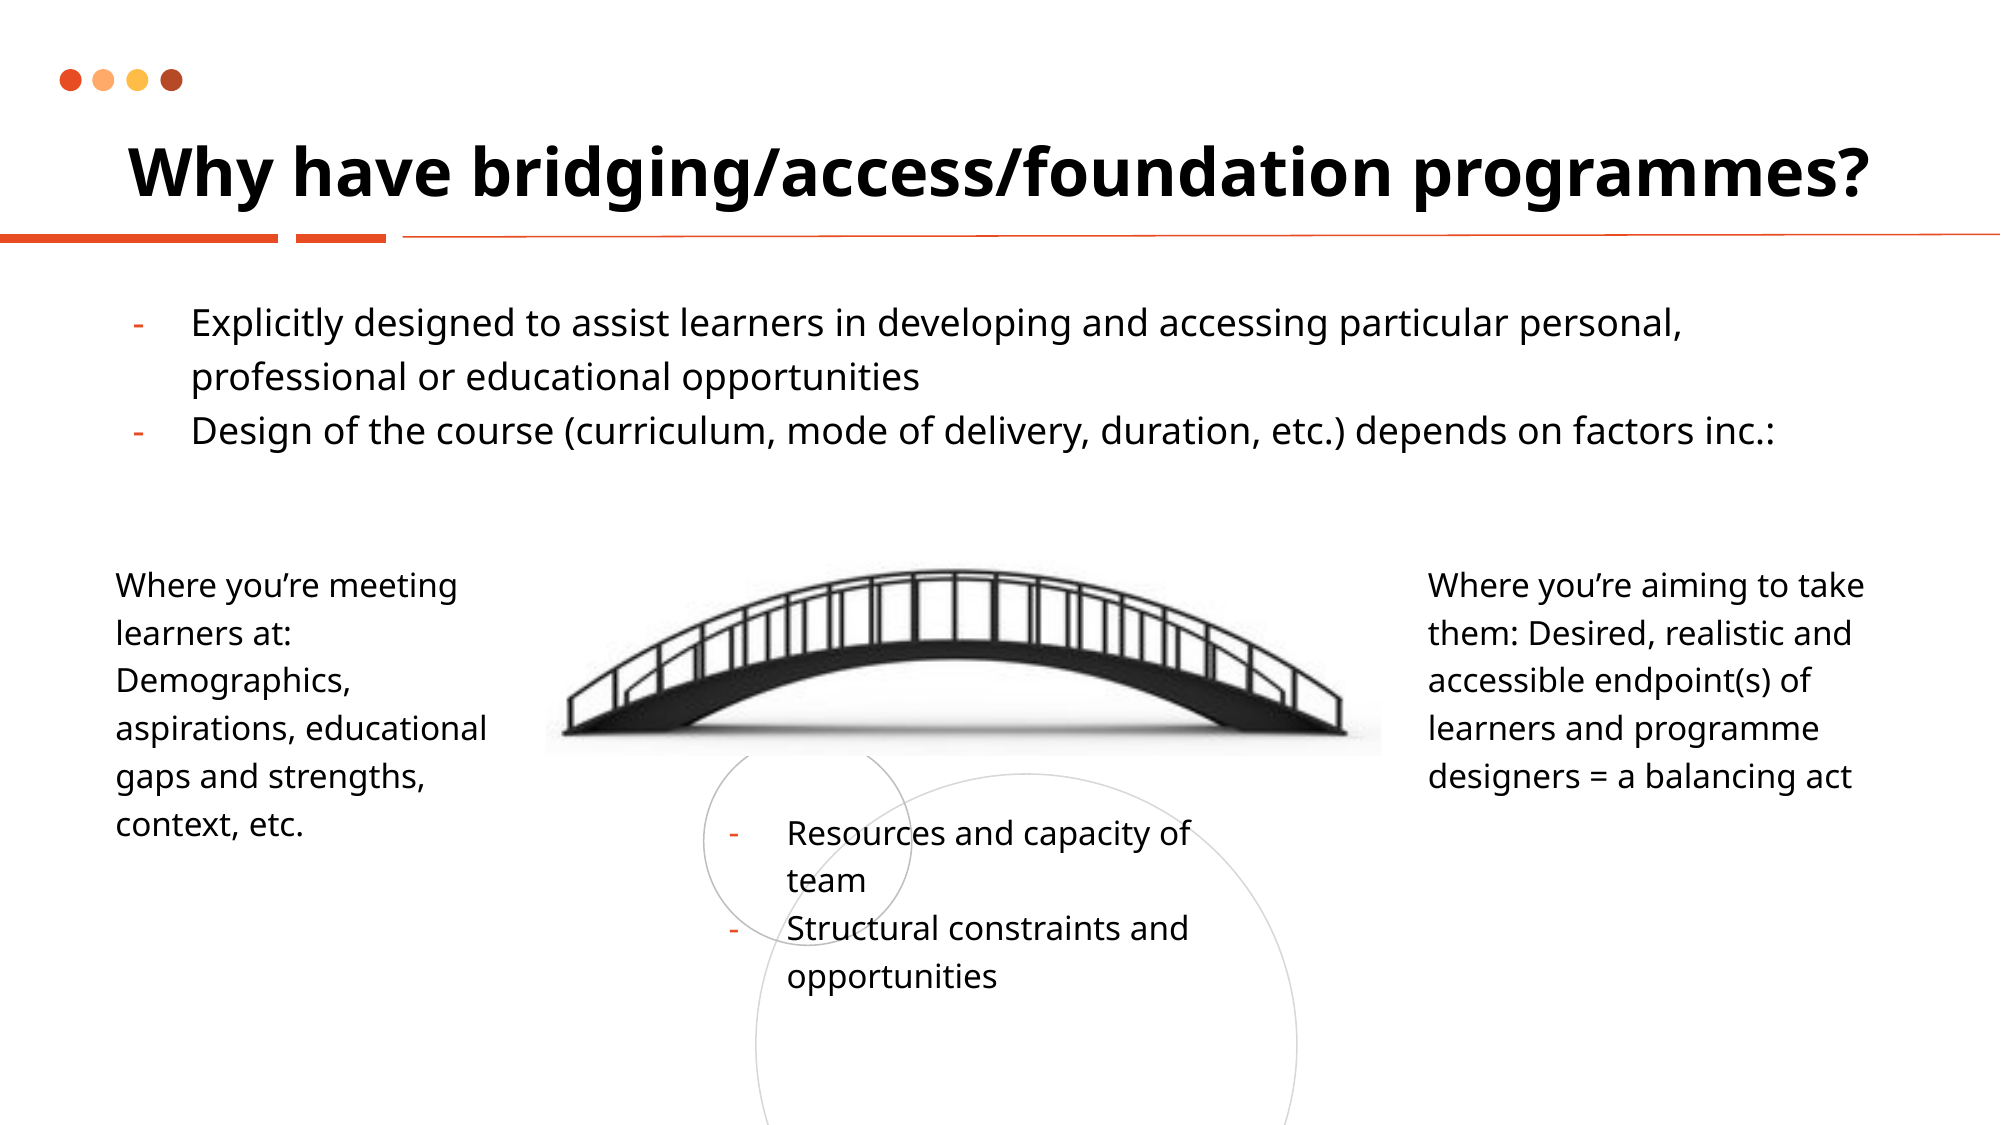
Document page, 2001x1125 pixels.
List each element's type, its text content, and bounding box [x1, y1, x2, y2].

title Why have bridging/access/foundation programmes? [59, 40, 1941, 211]
text_box Resources and capacity of team Structural constraints and opportunities [621, 788, 1238, 1011]
picture [545, 519, 1382, 757]
list Explicitly designed to assist learners in developing and accessing particular personal, professional or educational opportunities Design of the course (curriculum, mode of delivery, duration, etc.) depends on factors inc.: [100, 282, 1856, 886]
text_box Where you’re meeting learners at: Demographics, aspirations, educational gaps and strengths, context, etc. [100, 540, 515, 894]
text_box Where you’re aiming to take them: Desired, realistic and accessible endpoint(s) of learners and programme designers = a balancing act [1412, 540, 1906, 811]
